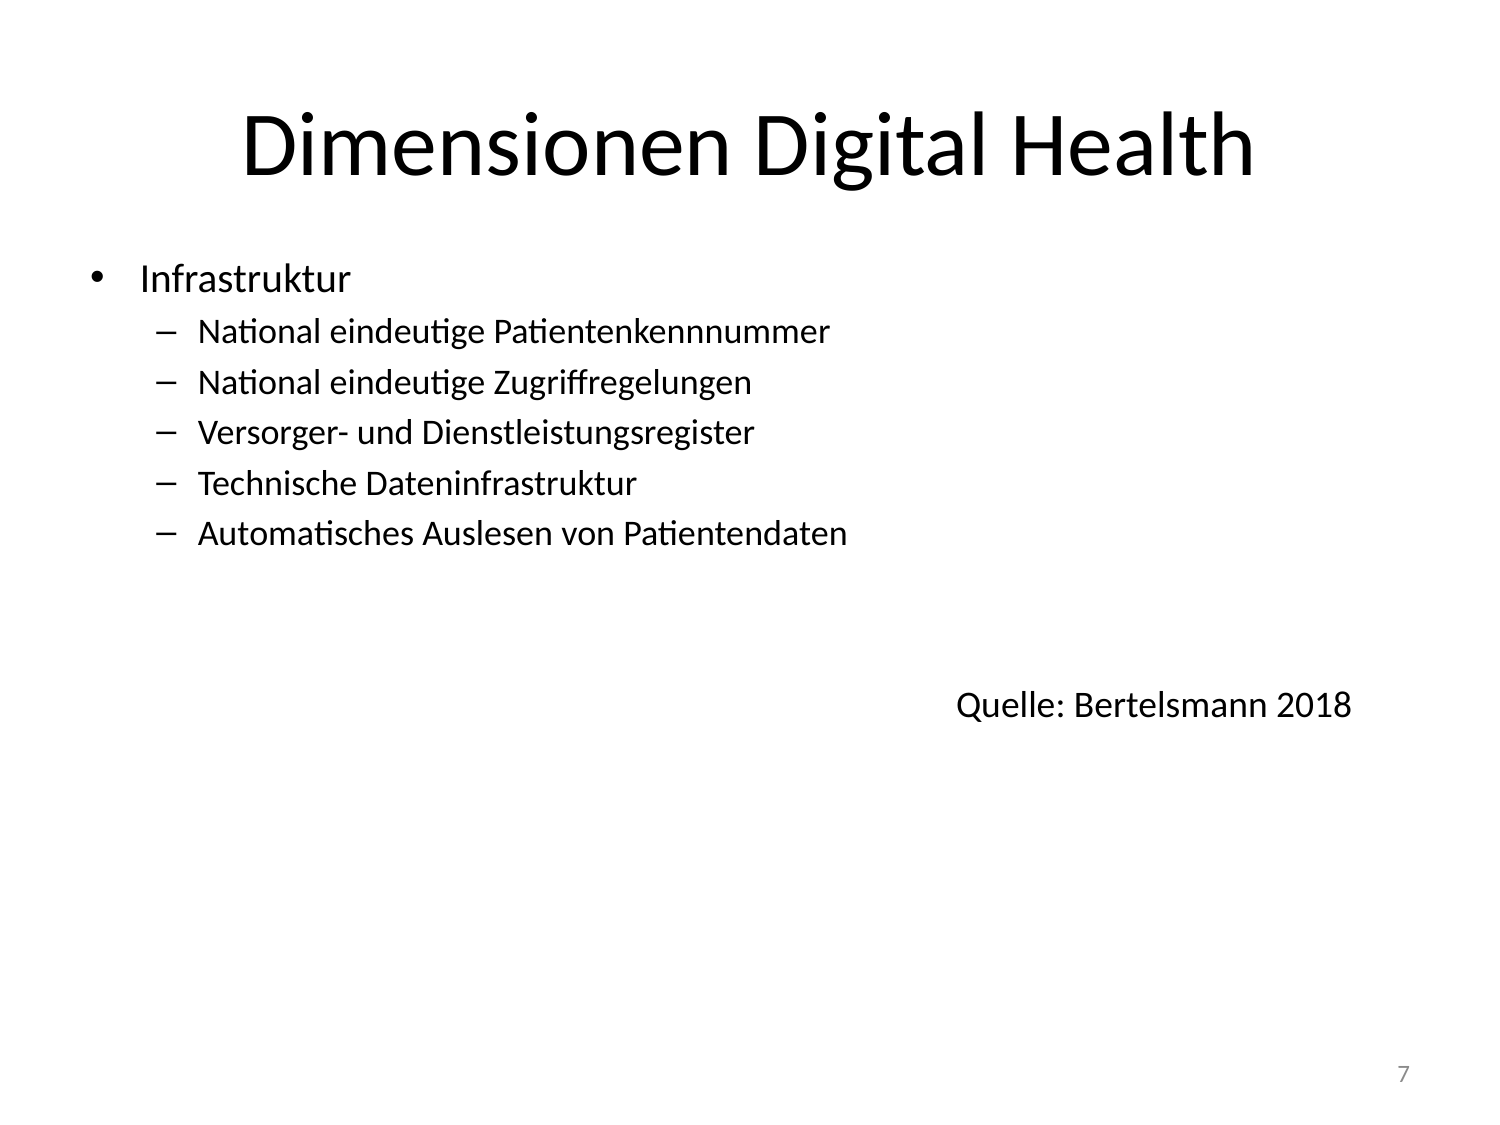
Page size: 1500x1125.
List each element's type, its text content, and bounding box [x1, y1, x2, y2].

title Dimensionen Digital Health [75, 45, 1425, 233]
text_box Quelle: Bertelsmann 2018 [941, 673, 1368, 733]
list Infrastruktur National eindeutige Patientenkennnummer National eindeutige Zugriffregelungen Versorger- und Dienstleistungsregister Technische Dateninfrastruktur Automatisches Auslesen von Patientendaten [75, 243, 1425, 563]
slide_number 7 [1074, 1042, 1425, 1103]
